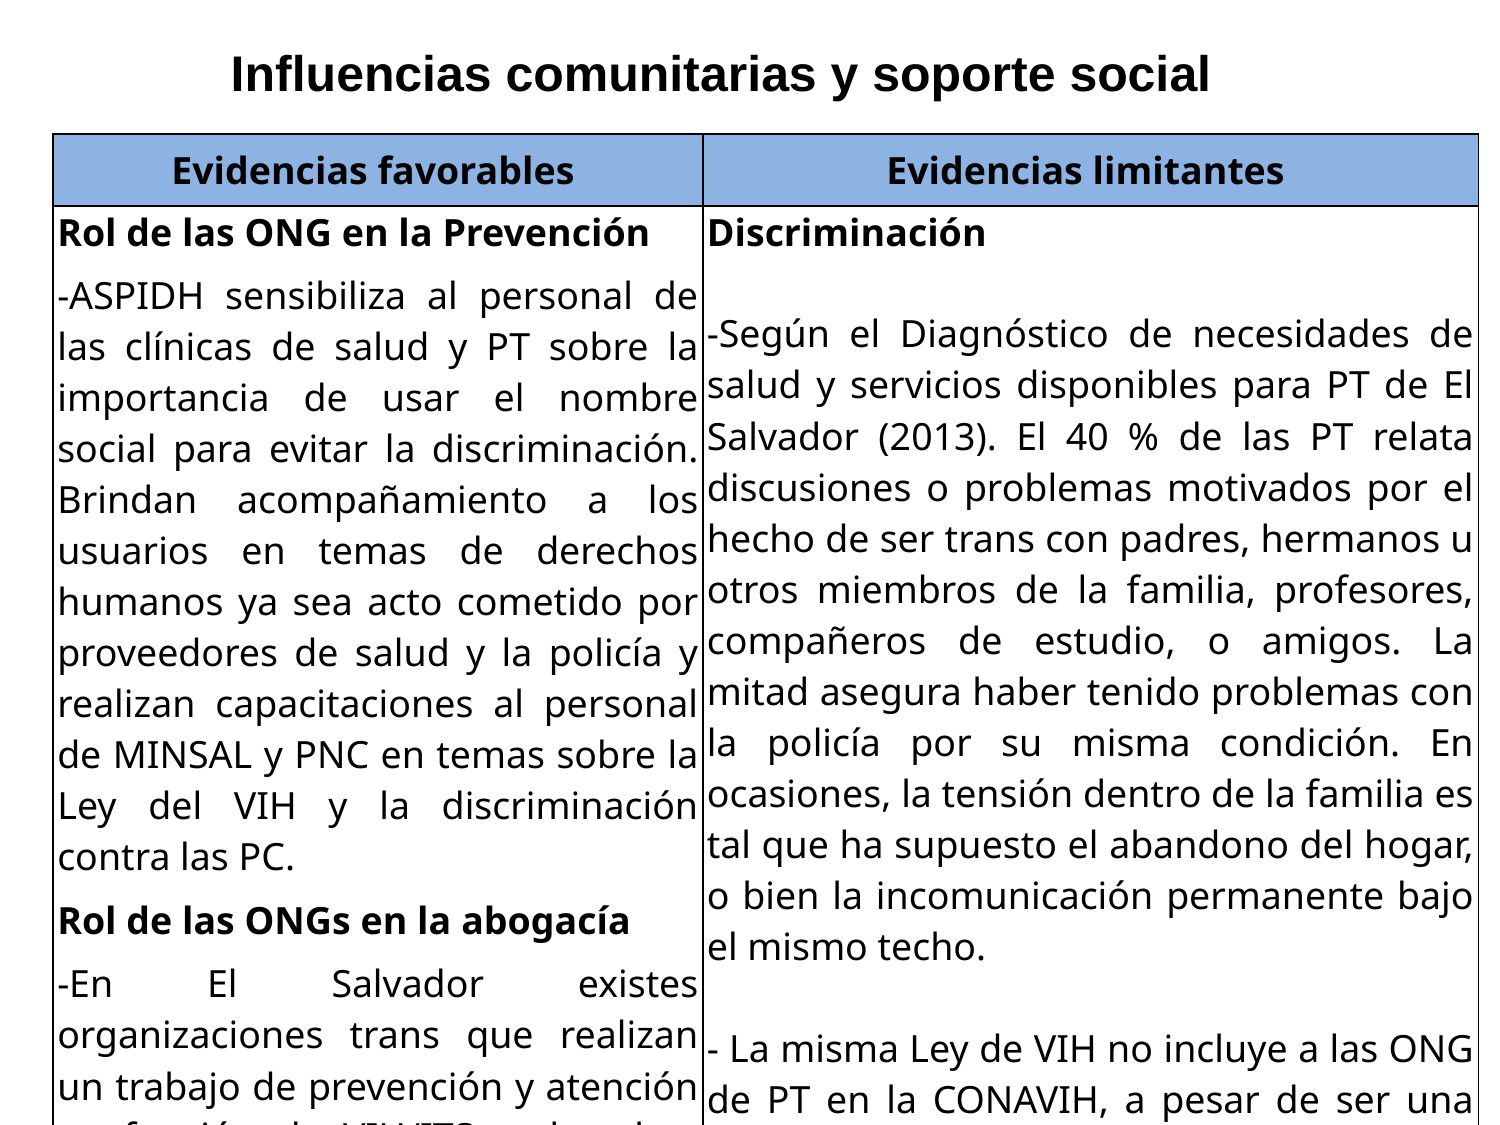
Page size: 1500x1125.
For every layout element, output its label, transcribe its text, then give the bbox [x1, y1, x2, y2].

table_header Evidencias favorables [54, 135, 702, 205]
table_cell Discriminación -Según el Diagnóstico de necesidades de salud y servicios disponibles para PT de El Salvador (2013). El 40 % de las PT relata discusiones o problemas motivados por el hecho de ser trans con padres, hermanos u otros miembros de la familia, profesores, compañeros de estudio, o amigos. La mitad asegura haber tenido problemas con la policía por su misma condición. En ocasiones, la tensión dentro de la familia es tal que ha supuesto el abandono del hogar, o bien la incomunicación permanente bajo el mismo techo. - La misma Ley de VIH no incluye a las ONG de PT en la CONAVIH, a pesar de ser una audiencia clave en la respuesta nacional a la epidemia, tampoco las incluye tácitamente en sus disposiciones. [704, 207, 1478, 1125]
table_cell Rol de las ONG en la Prevención -ASPIDH sensibiliza al personal de las clínicas de salud y PT sobre la importancia de usar el nombre social para evitar la discriminación. Brindan acompañamiento a los usuarios en temas de derechos humanos ya sea acto cometido por proveedores de salud y la policía y realizan capacitaciones al personal de MINSAL y PNC en temas sobre la Ley del VIH y la discriminación contra las PC. Rol de las ONGs en la abogacía -En El Salvador existes organizaciones trans que realizan un trabajo de prevención y atención en función de VIH/ITS y derechos humanos en El Salvador ellas son: ASPIDH ARCOIRIS, COMCAVIS TRANS, DIKE LBGTI y CA. [54, 207, 702, 1125]
text_box Influencias comunitarias y soporte social [18, 34, 1425, 110]
table_header Evidencias limitantes [704, 135, 1478, 205]
